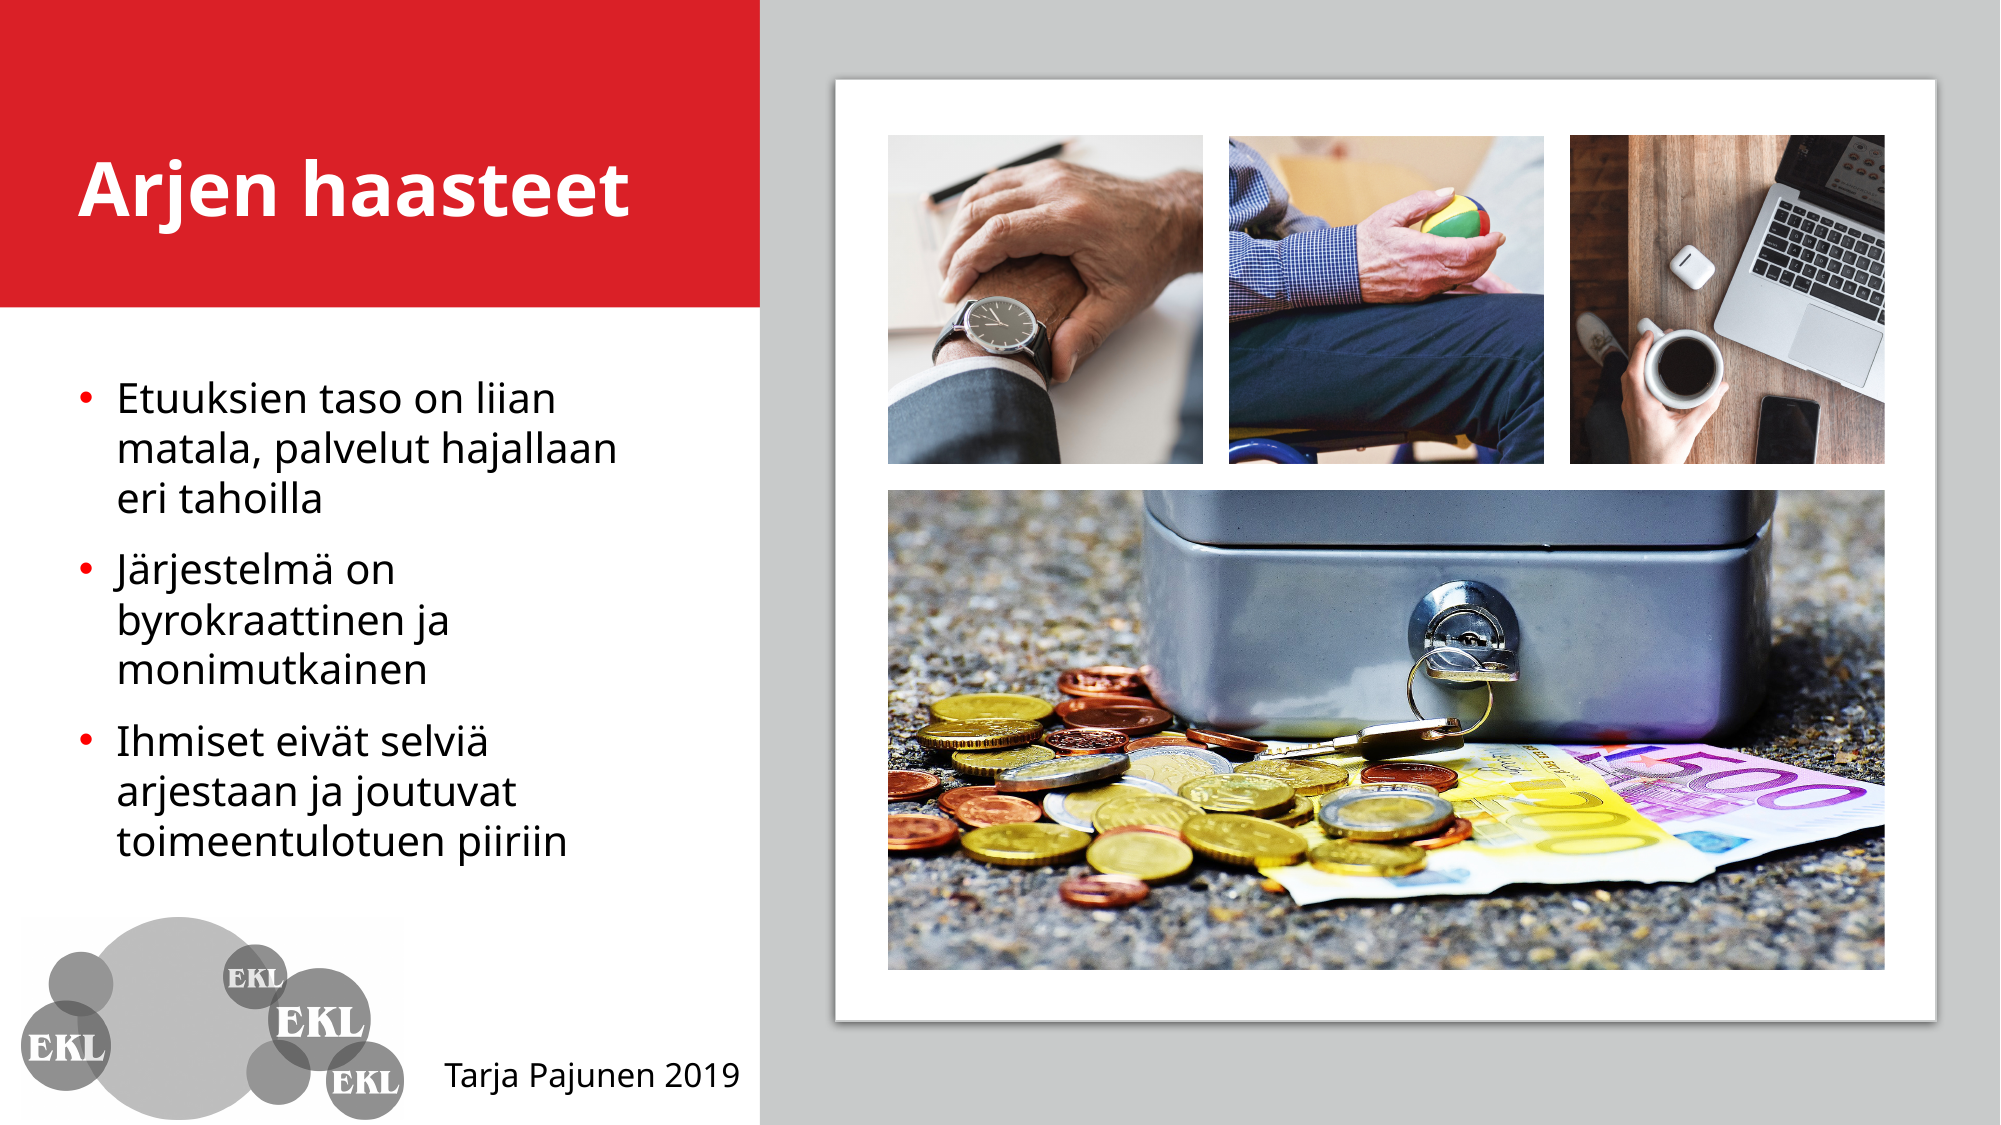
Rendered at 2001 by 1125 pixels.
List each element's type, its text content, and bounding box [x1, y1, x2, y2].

text_box [834, 78, 1937, 1022]
picture [888, 135, 1203, 464]
list Etuuksien taso on liian matala, palvelut hajallaan eri tahoilla Järjestelmä on byrokraattinen ja monimutkainen Ihmiset eivät selviä arjestaan ja joutuvat toimeentulotuen piiriin [63, 364, 671, 986]
picture [1570, 135, 1885, 464]
picture [21, 917, 404, 1120]
picture [1229, 136, 1544, 464]
text_box Tarja Pajunen 2019 [429, 1046, 760, 1102]
text_box [759, 0, 2000, 1125]
picture [888, 490, 1885, 970]
title Arjen haasteet [63, 73, 671, 300]
